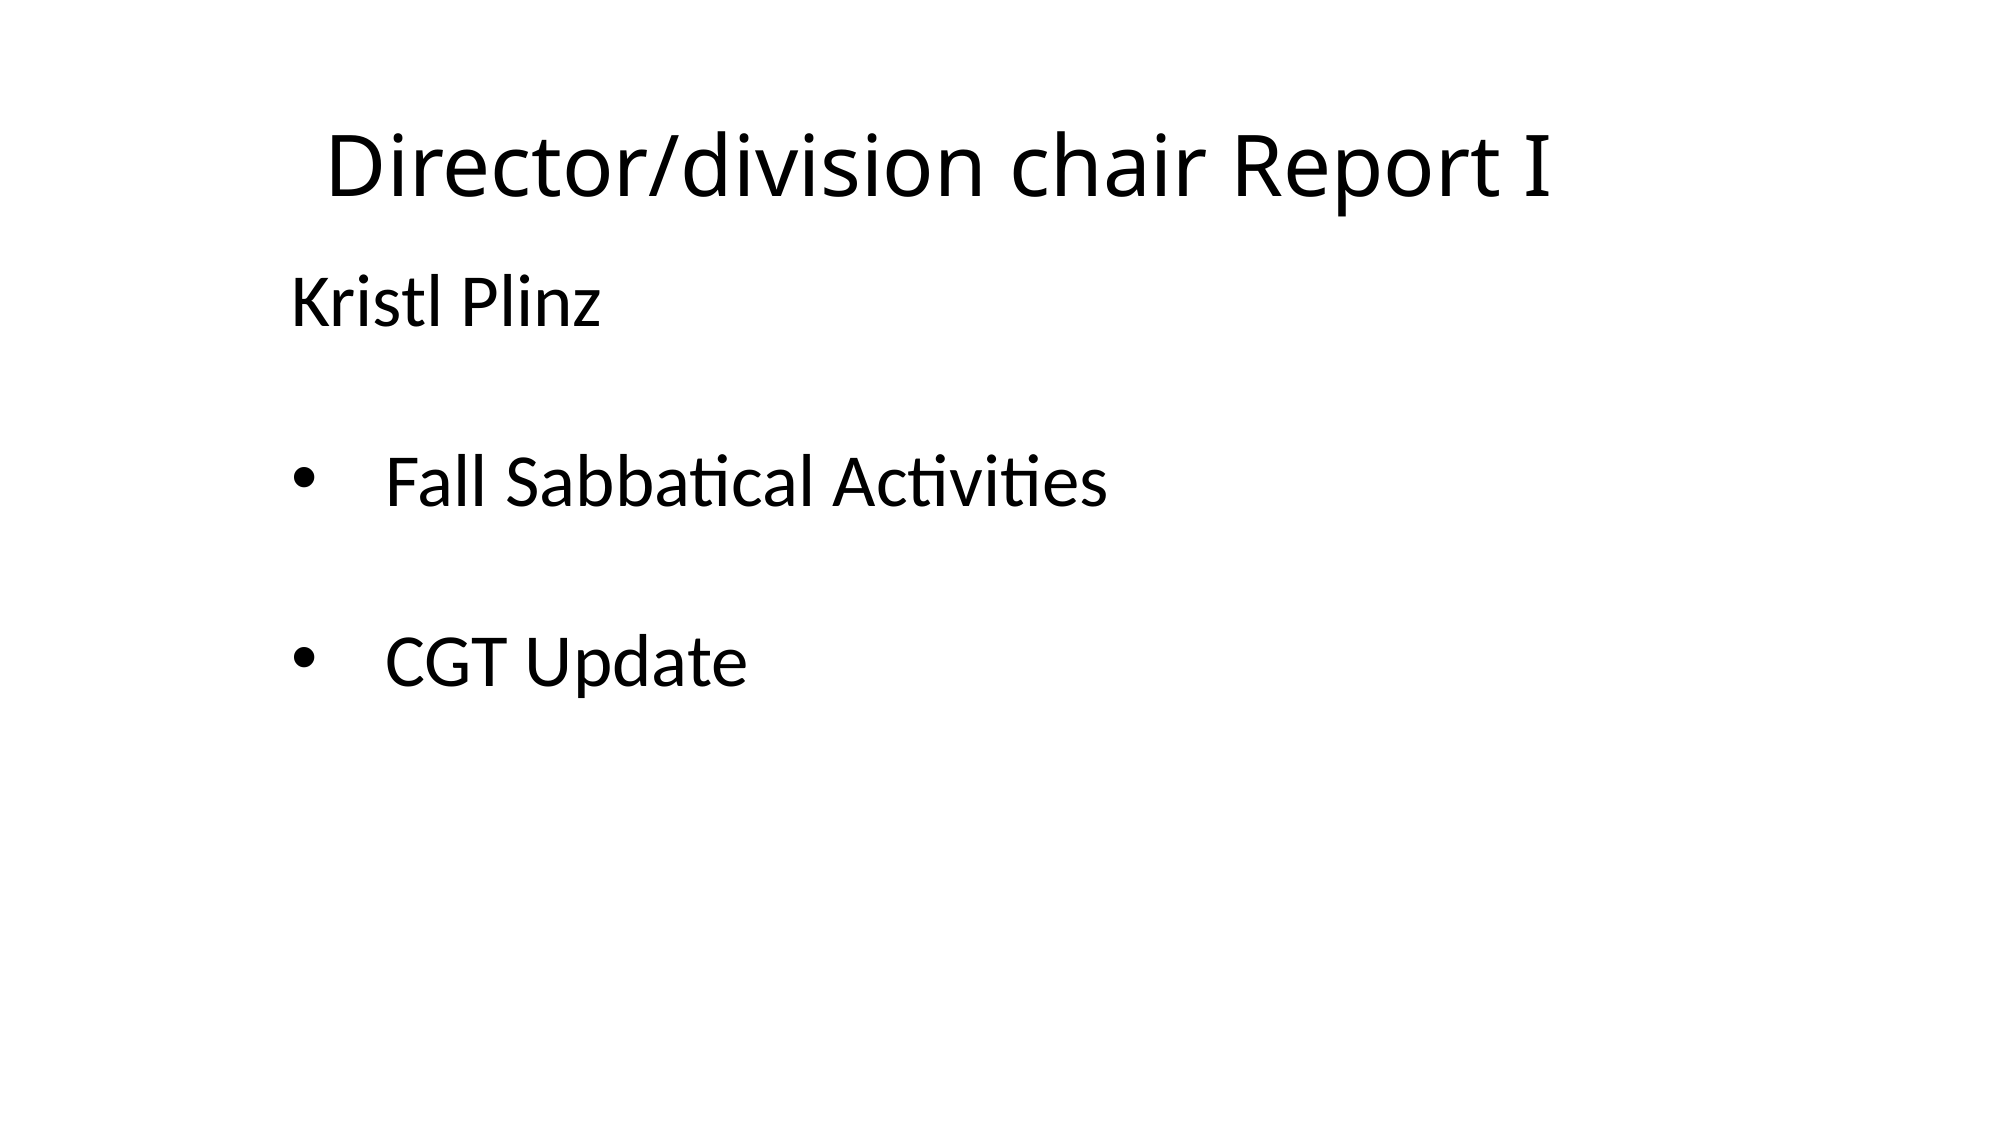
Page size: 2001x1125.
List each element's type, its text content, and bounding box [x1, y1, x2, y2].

text_box Kristl Plinz Fall Sabbatical Activities CGT Update [276, 153, 1596, 844]
title Director/division chair Report I [309, 75, 1660, 263]
